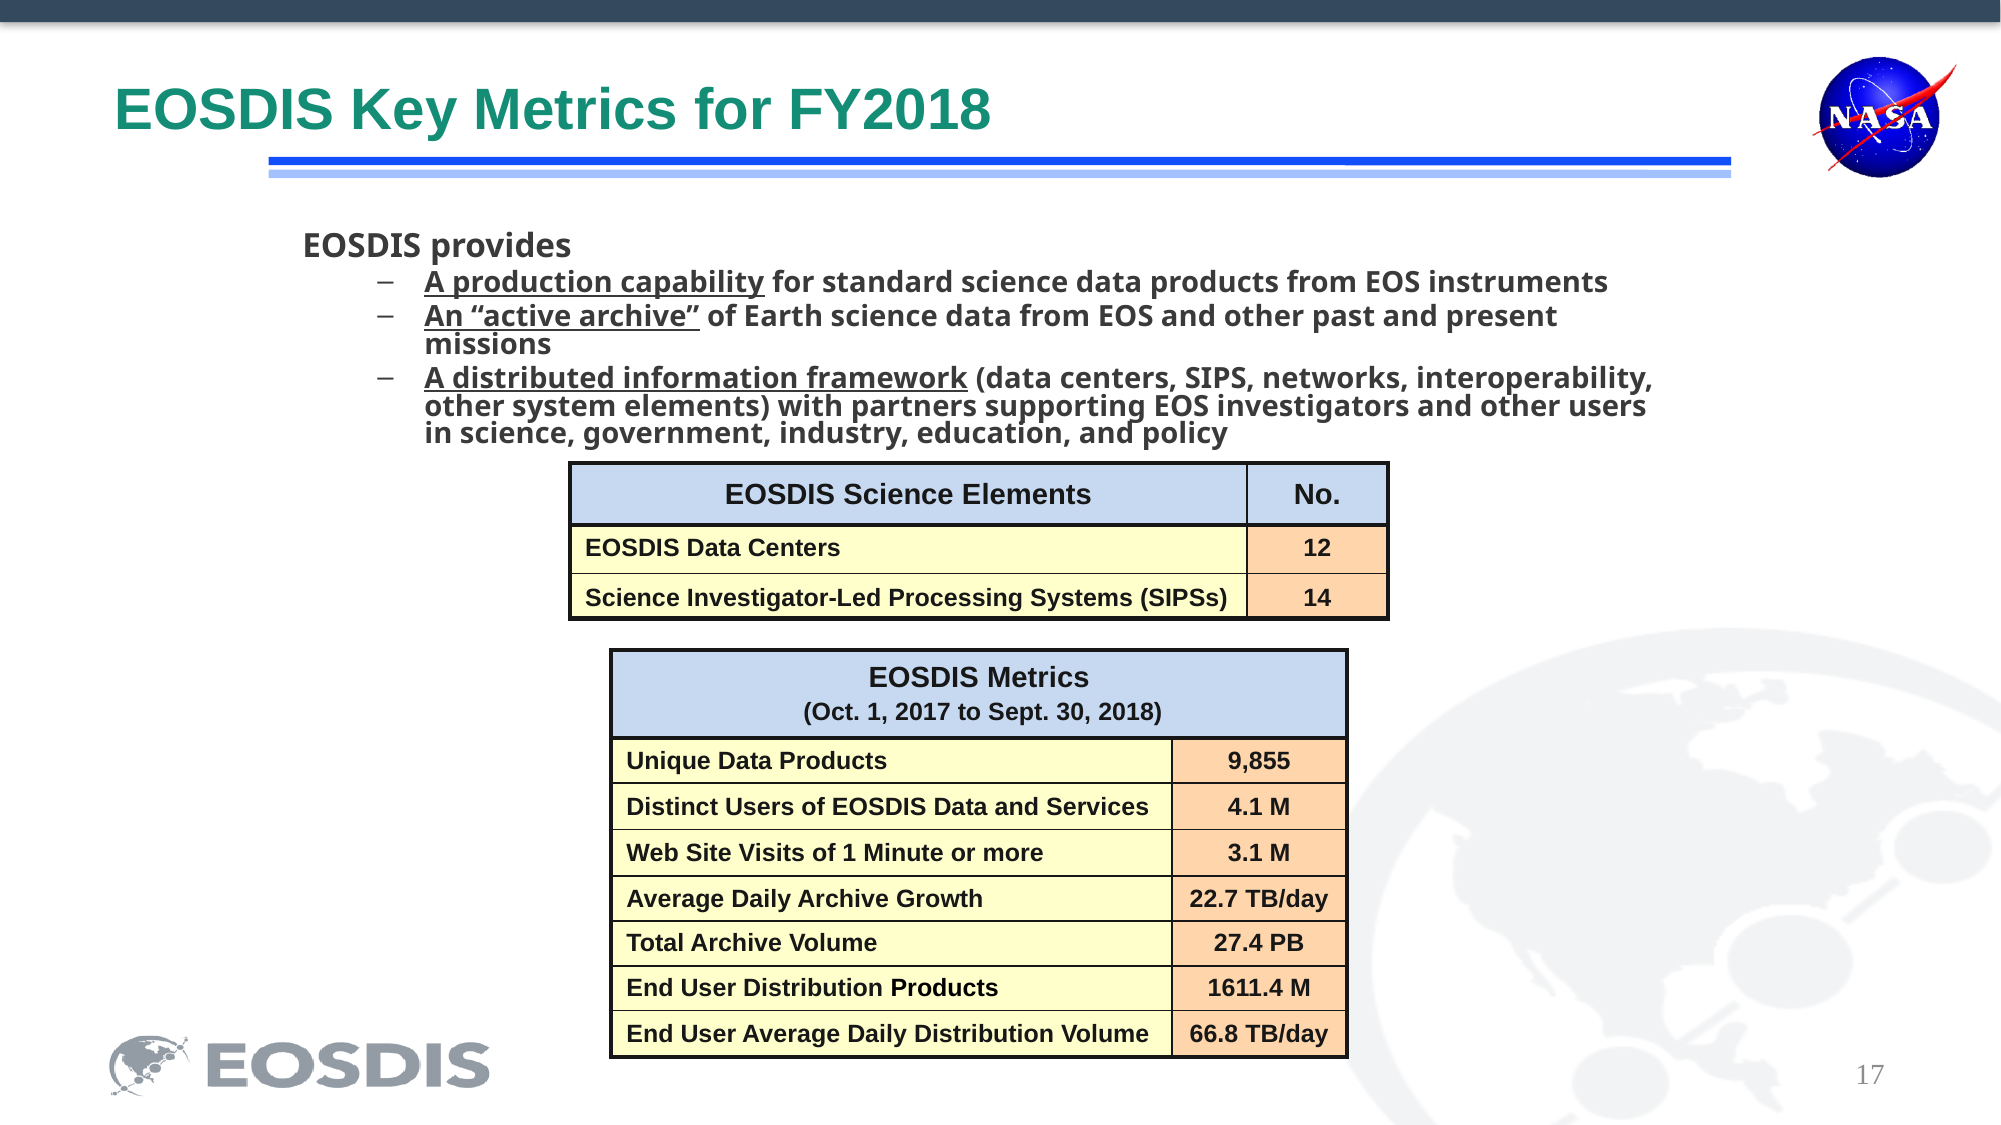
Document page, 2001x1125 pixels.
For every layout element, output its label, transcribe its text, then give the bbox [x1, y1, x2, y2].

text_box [268, 160, 1732, 175]
table_cell End User Distribution Products [613, 967, 1171, 1010]
table_cell Unique Data Products [613, 740, 1171, 782]
title EOSDIS Key Metrics for FY2018 [99, 12, 1900, 200]
table_cell 3.1 M [1173, 830, 1345, 875]
slide_number 17 [1734, 1042, 1900, 1103]
picture [1794, 47, 1970, 188]
table_cell Web Site Visits of 1 Minute or more [613, 830, 1171, 875]
table_cell End User Average Daily Distribution Volume [613, 1011, 1171, 1055]
table_cell Distinct Users of EOSDIS Data and Services [613, 784, 1171, 829]
table_cell 22.7 TB/day [1173, 877, 1345, 920]
table_cell 27.4 PB [1173, 922, 1345, 965]
table_cell 1611.4 M [1173, 967, 1345, 1010]
table_cell EOSDIS Data Centers [572, 527, 1246, 573]
table_cell 4.1 M [1173, 784, 1345, 829]
table_header No. [1248, 465, 1386, 523]
table_cell 12 [1248, 527, 1386, 573]
table_cell Average Daily Archive Growth [613, 877, 1171, 920]
table_cell Science Investigator-Led Processing Systems (SIPSs) [572, 574, 1246, 616]
table_cell Total Archive Volume [613, 922, 1171, 965]
table_cell 9,855 [1173, 740, 1345, 782]
table_cell 14 [1248, 574, 1386, 616]
table_header EOSDIS Metrics (Oct. 1, 2017 to Sept. 30, 2018) [613, 652, 1345, 736]
table_header EOSDIS Science Elements [572, 465, 1246, 523]
table_cell 66.8 TB/day [1173, 1011, 1345, 1055]
list EOSDIS provides A production capability for standard science data products from EOS instruments An “active archive” of Earth science data from EOS and other past and present missions A distributed information framework (data centers, SIPS, networks, interoperability, other system elements) with partners supporting EOS investigators and other users in science, government, industry, education, and policy [287, 224, 1671, 450]
